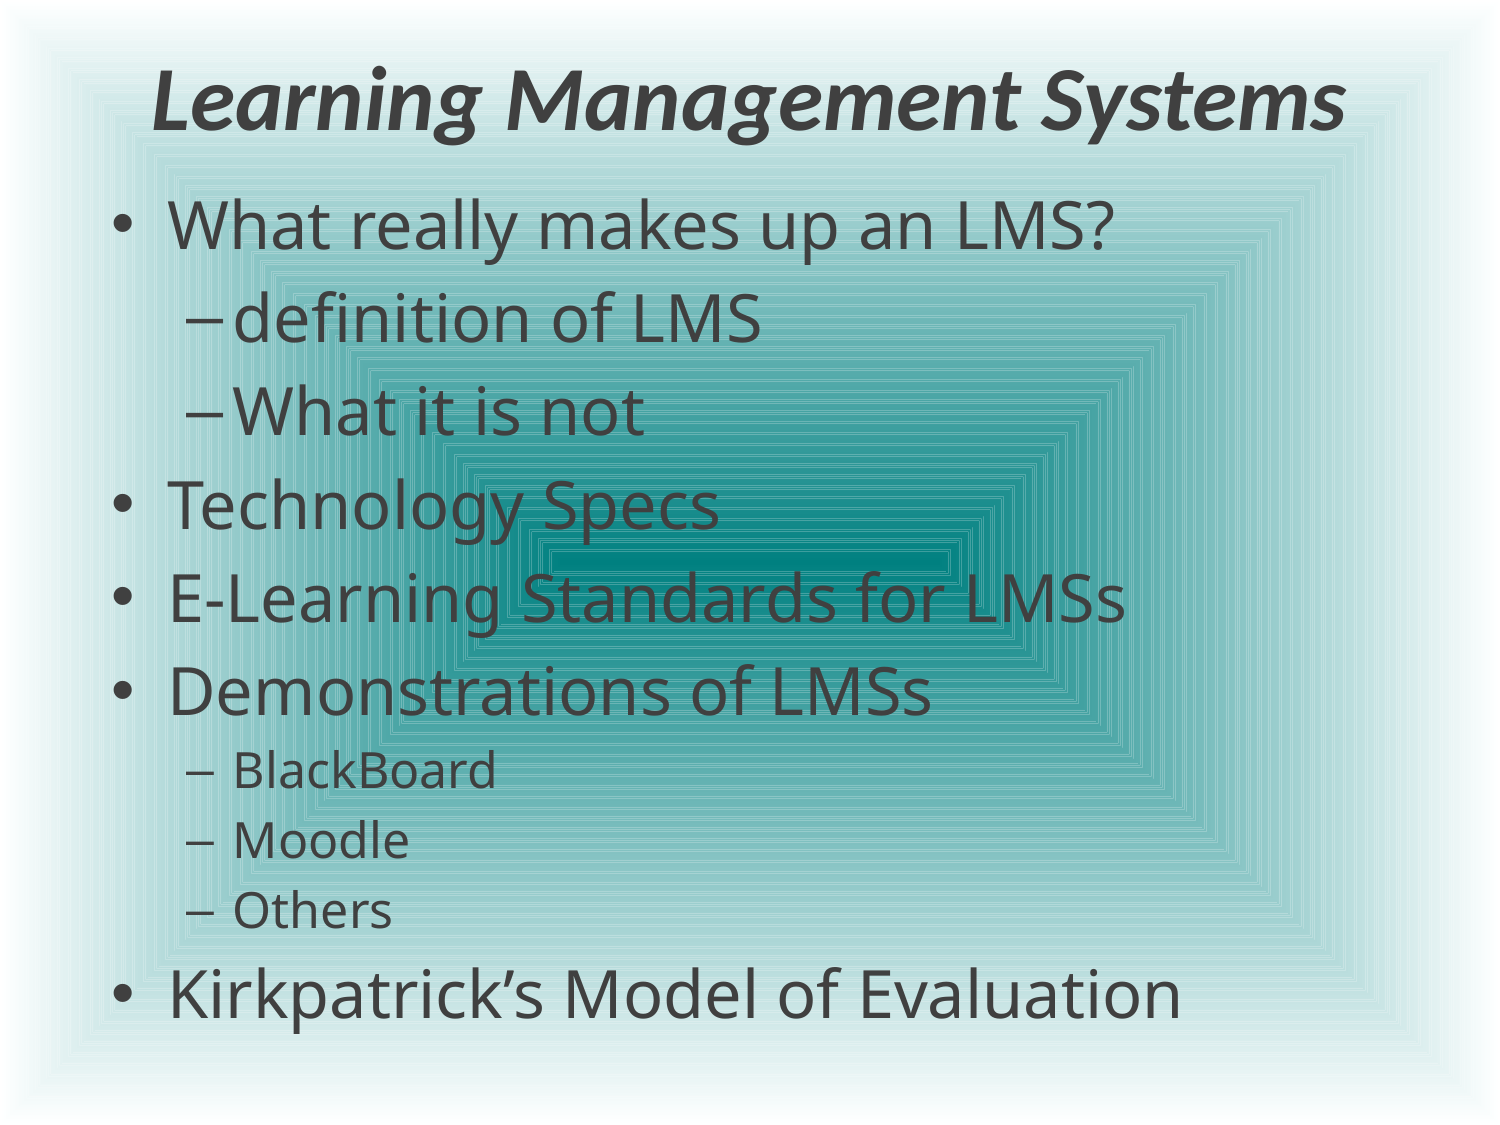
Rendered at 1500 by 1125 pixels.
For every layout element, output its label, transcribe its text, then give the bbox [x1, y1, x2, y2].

text_box [0, 137, 1500, 238]
list What really makes up an LMS? definition of LMS What it is not Technology Specs E-Learning Standards for LMSs Demonstrations of LMSs BlackBoard Moodle Others Kirkpatrick’s Model of Evaluation [96, 238, 1463, 1013]
title Learning Management Systems [0, 0, 1500, 137]
